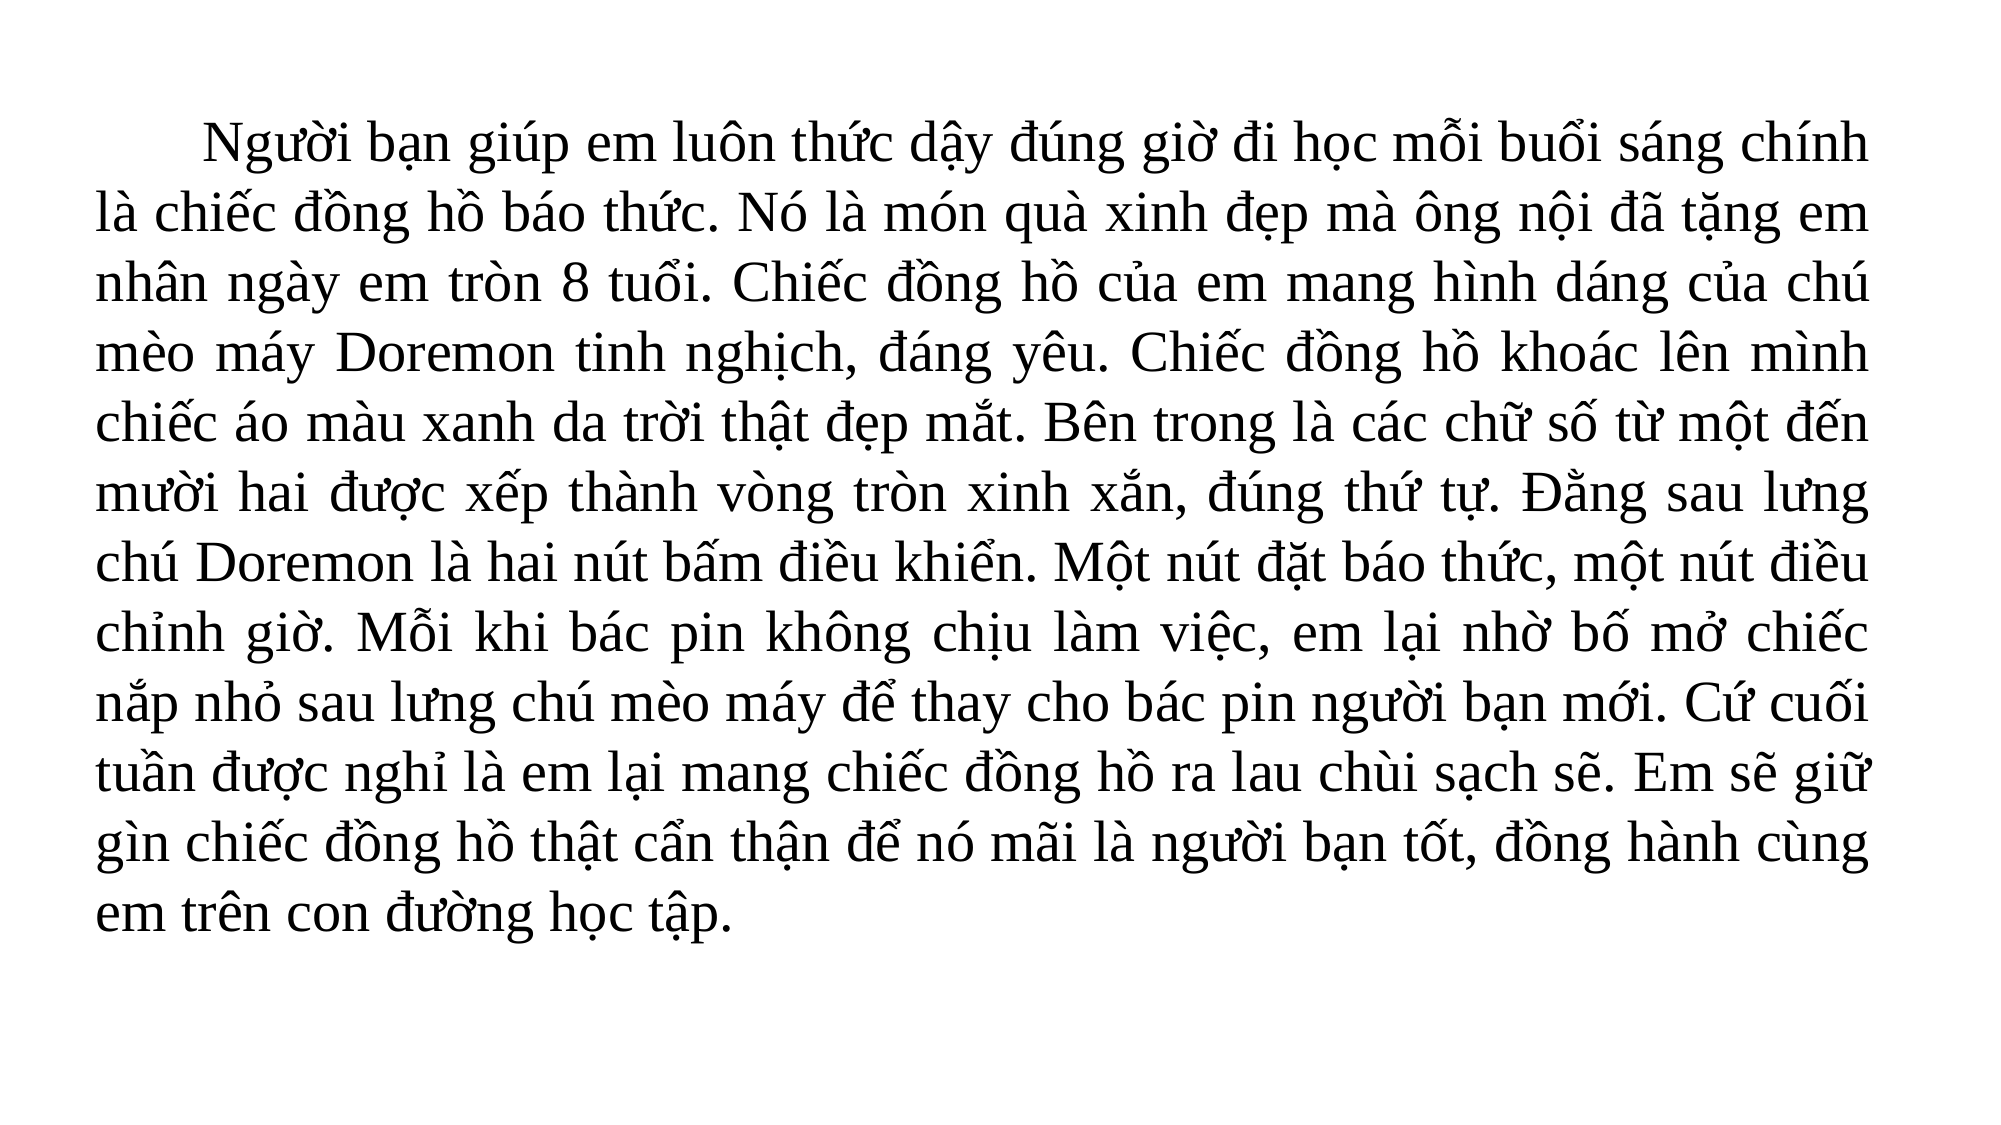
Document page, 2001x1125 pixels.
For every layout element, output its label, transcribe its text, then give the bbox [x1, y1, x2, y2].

text_box Người bạn giúp em luôn thức dậy đúng giờ đi học mỗi buổi sáng chính là chiếc đồng hồ báo thức. Nó là món quà xinh đẹp mà ông nội đã tặng em nhân ngày em tròn 8 tuổi. Chiếc đồng hồ của em mang hình dáng của chú mèo máy Doremon tinh nghịch, đáng yêu. Chiếc đồng hồ khoác lên mình chiếc áo màu xanh da trời thật đẹp mắt. Bên trong là các chữ số từ một đến mười hai được xếp thành vòng tròn xinh xắn, đúng thứ tự. Đằng sau lưng chú Doremon là hai nút bấm điều khiển. Một nút đặt báo thức, một nút điều chỉnh giờ. Mỗi khi bác pin không chịu làm việc, em lại nhờ bố mở chiếc nắp nhỏ sau lưng chú mèo máy để thay cho bác pin người bạn mới. Cứ cuối tuần được nghỉ là em lại mang chiếc đồng hồ ra lau chùi sạch sẽ. Em sẽ giữ gìn chiếc đồng hồ thật cẩn thận để nó mãi là người bạn tốt, đồng hành cùng em trên con đường học tập. [81, 95, 1886, 1020]
